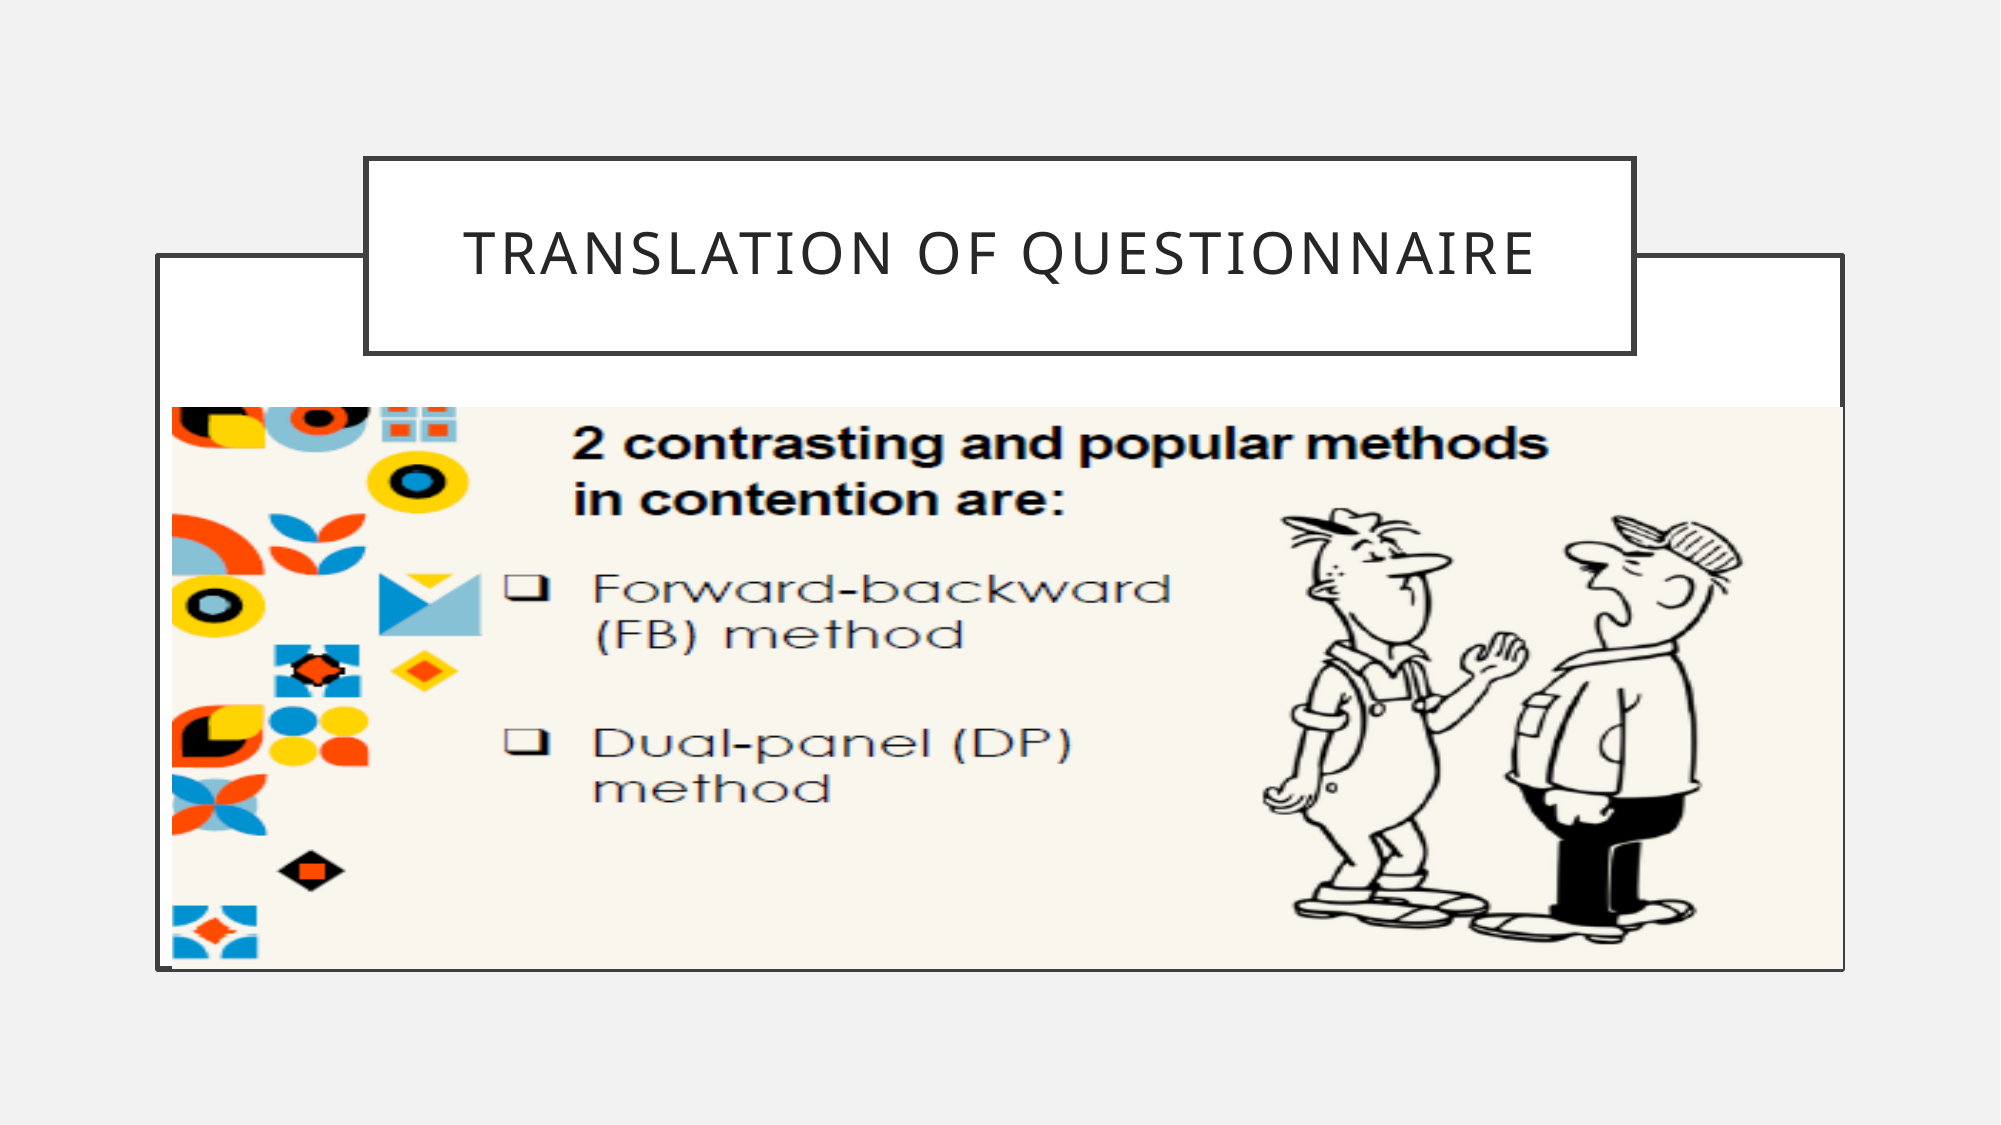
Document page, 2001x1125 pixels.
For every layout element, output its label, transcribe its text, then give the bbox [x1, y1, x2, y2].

text_box [156, 255, 1843, 970]
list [171, 407, 1843, 969]
title Translation of Questionnaire [363, 156, 1637, 356]
